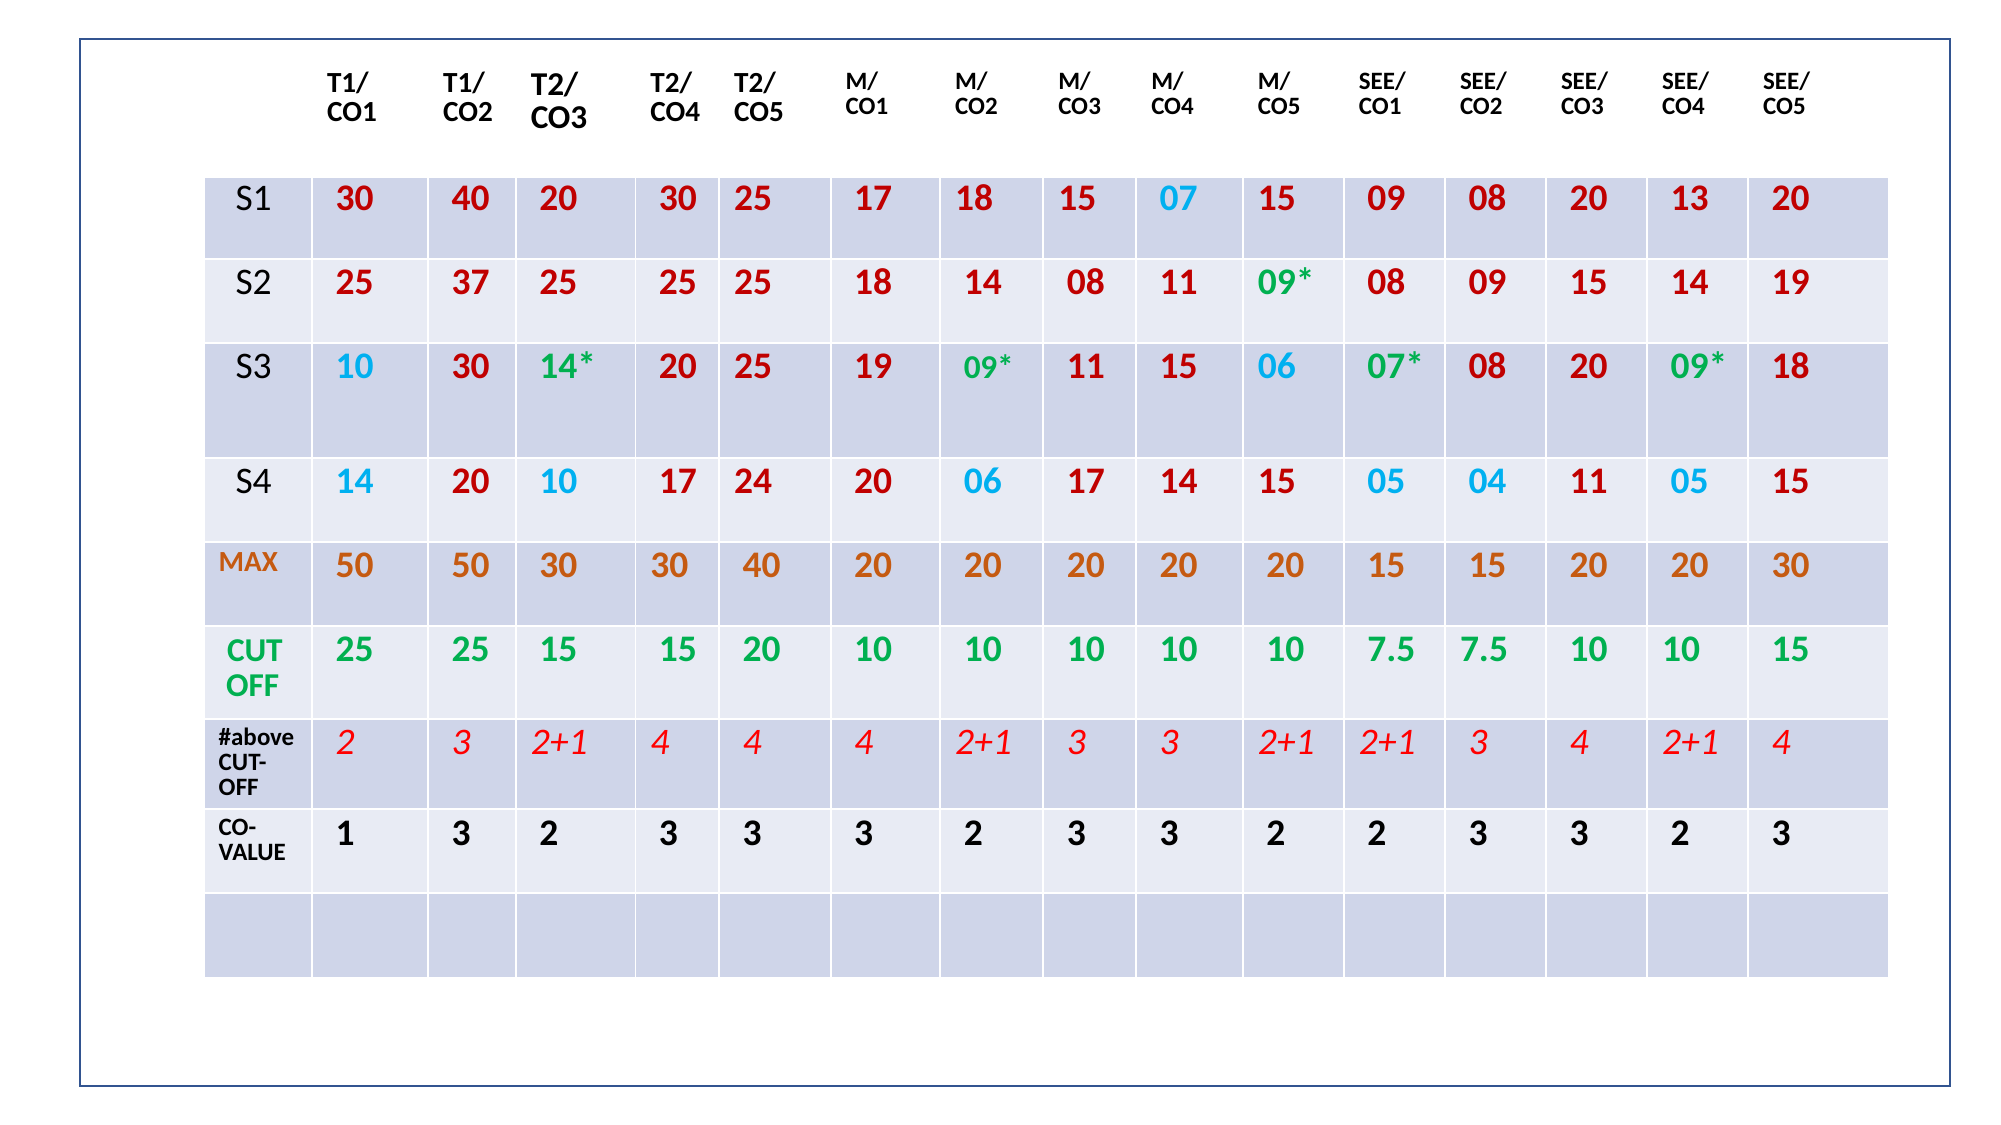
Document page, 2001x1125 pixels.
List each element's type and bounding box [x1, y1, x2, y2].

text_box [79, 38, 1951, 1087]
